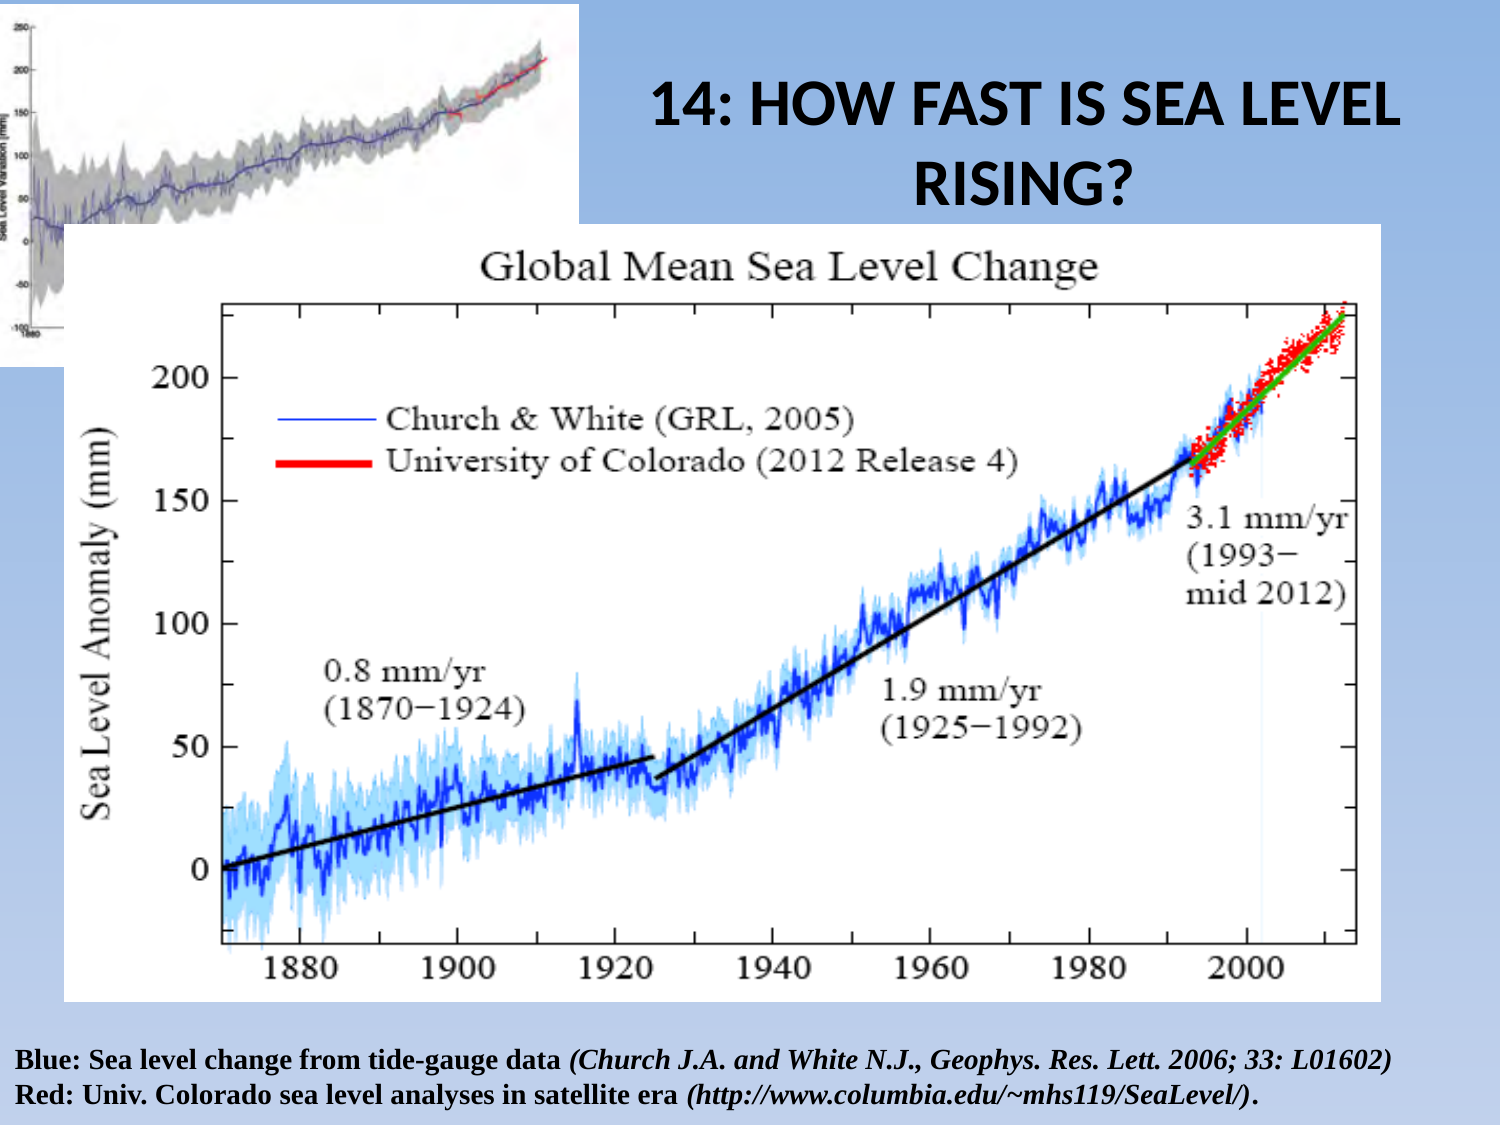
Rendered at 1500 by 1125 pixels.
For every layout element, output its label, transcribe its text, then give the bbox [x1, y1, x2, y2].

picture [0, 3, 1381, 1002]
title 14: HOW FAST IS SEA LEVEL RISING? [624, 45, 1425, 233]
text_box Blue: Sea level change from tide-gauge data (Church J.A. and White N.J., Geophys. Res. Lett. 2006; 33: L01602) Red: Univ. Colorado sea level analyses in satellite era (http://www.columbia.edu/~mhs119/SeaLevel/). [0, 1032, 1500, 1118]
